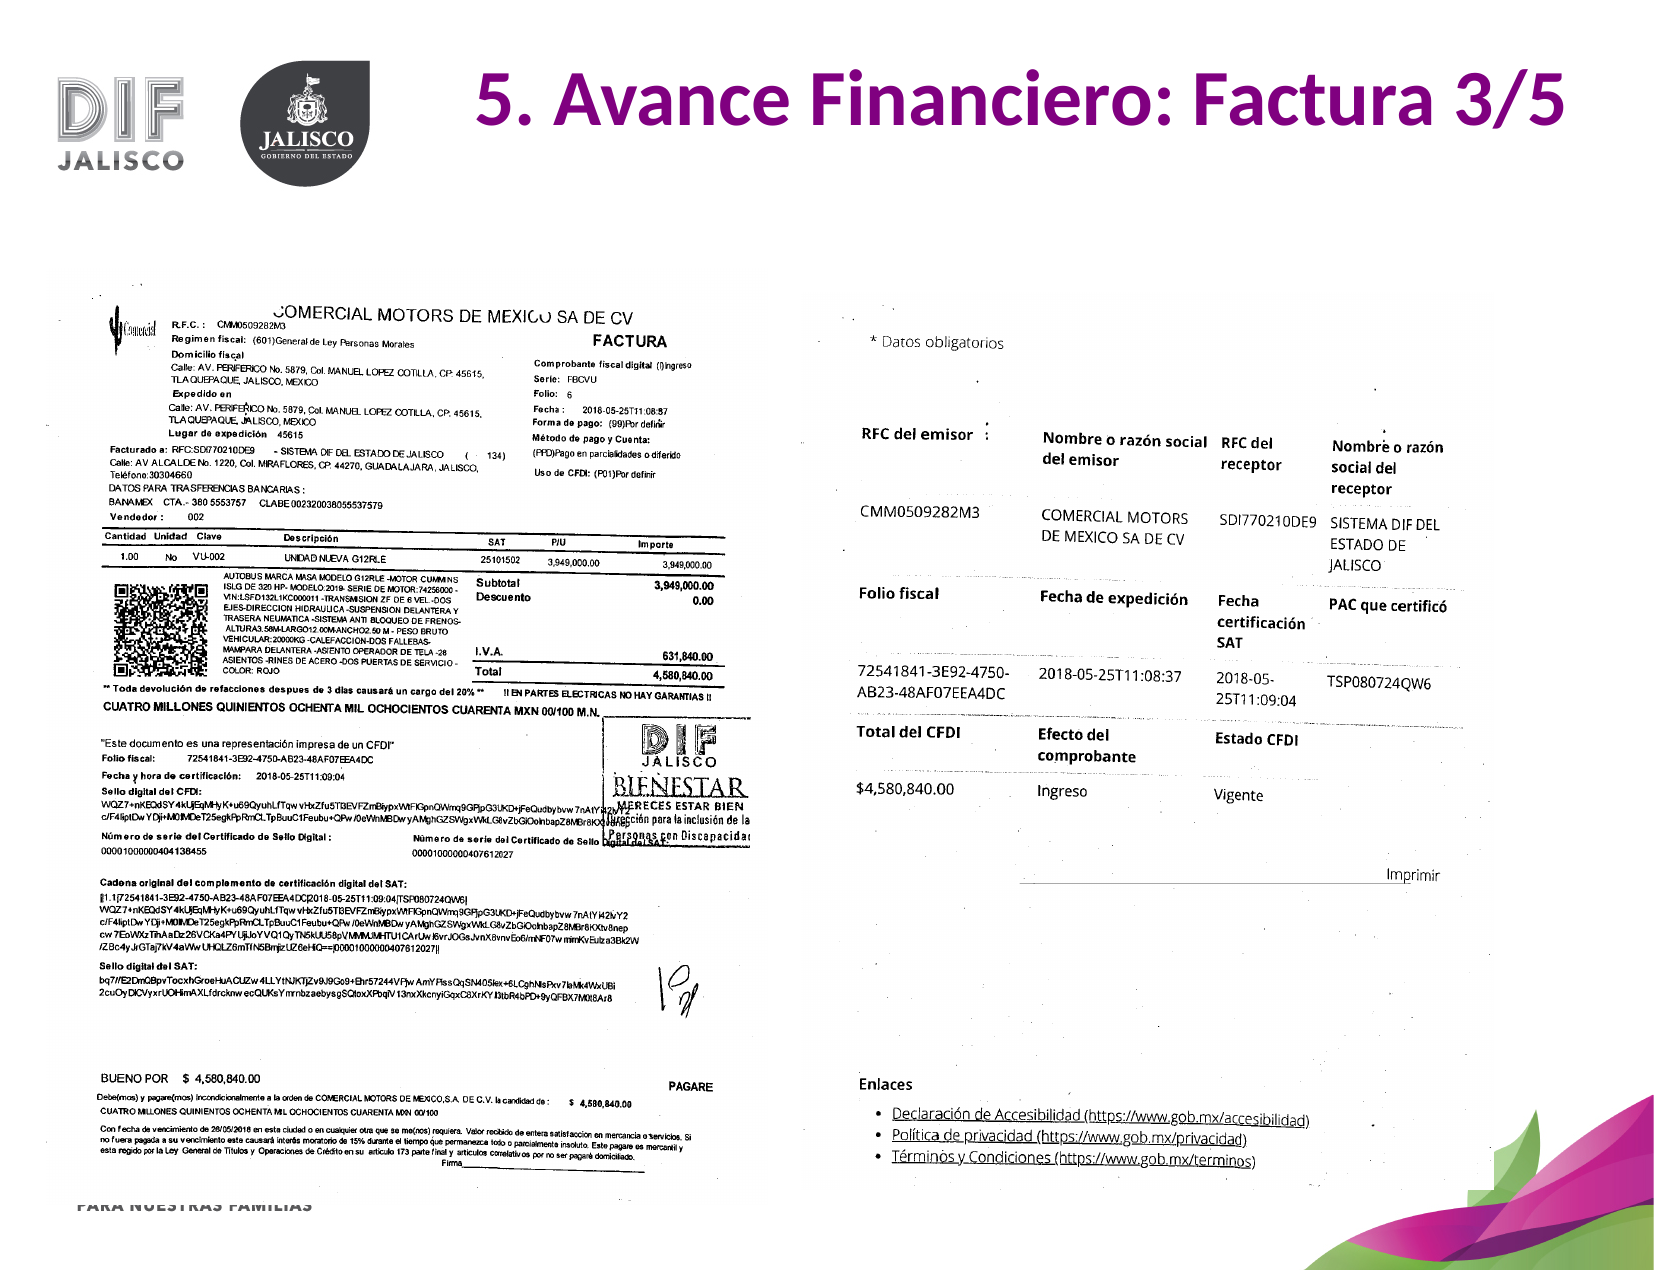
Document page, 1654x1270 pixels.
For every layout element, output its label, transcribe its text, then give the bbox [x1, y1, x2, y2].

picture [0, 0, 1654, 1270]
text_box 5. Avance Financiero: Factura 3/5 [448, 25, 1595, 161]
